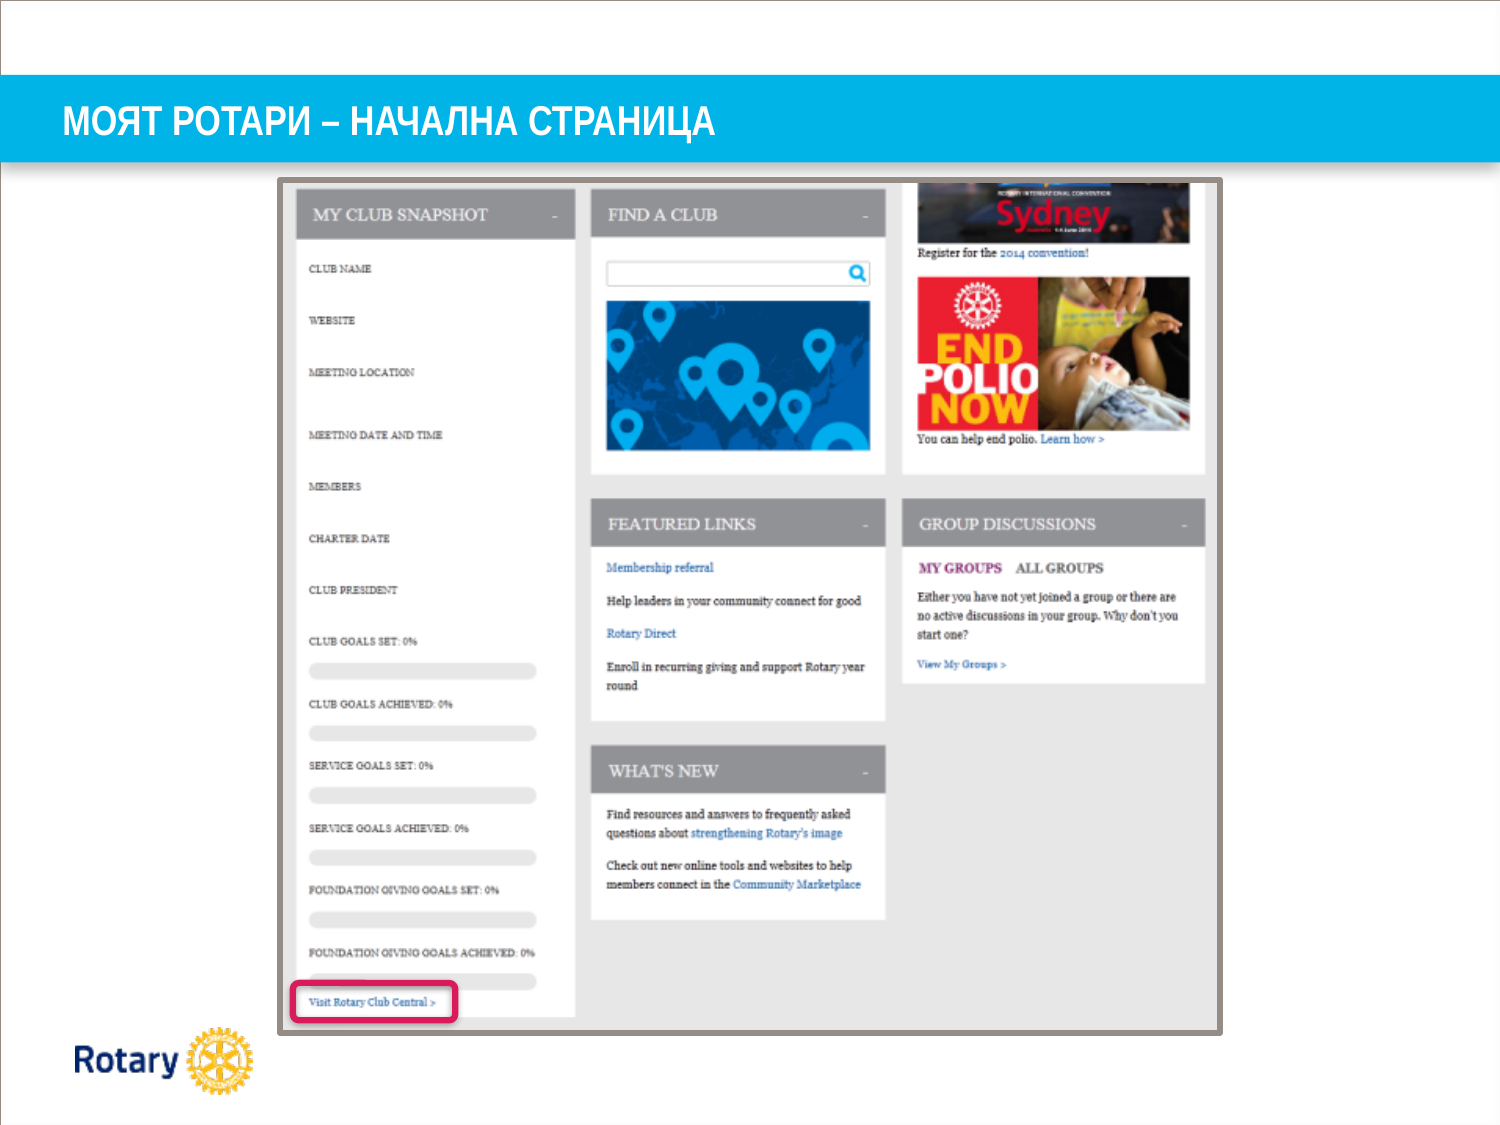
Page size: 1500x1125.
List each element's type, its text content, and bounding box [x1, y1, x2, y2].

picture [283, 182, 1217, 1030]
title МОЯТ РОТАРИ – НАЧАЛНА СТРАНИЦА [62, 75, 1500, 163]
picture [75, 1027, 253, 1095]
